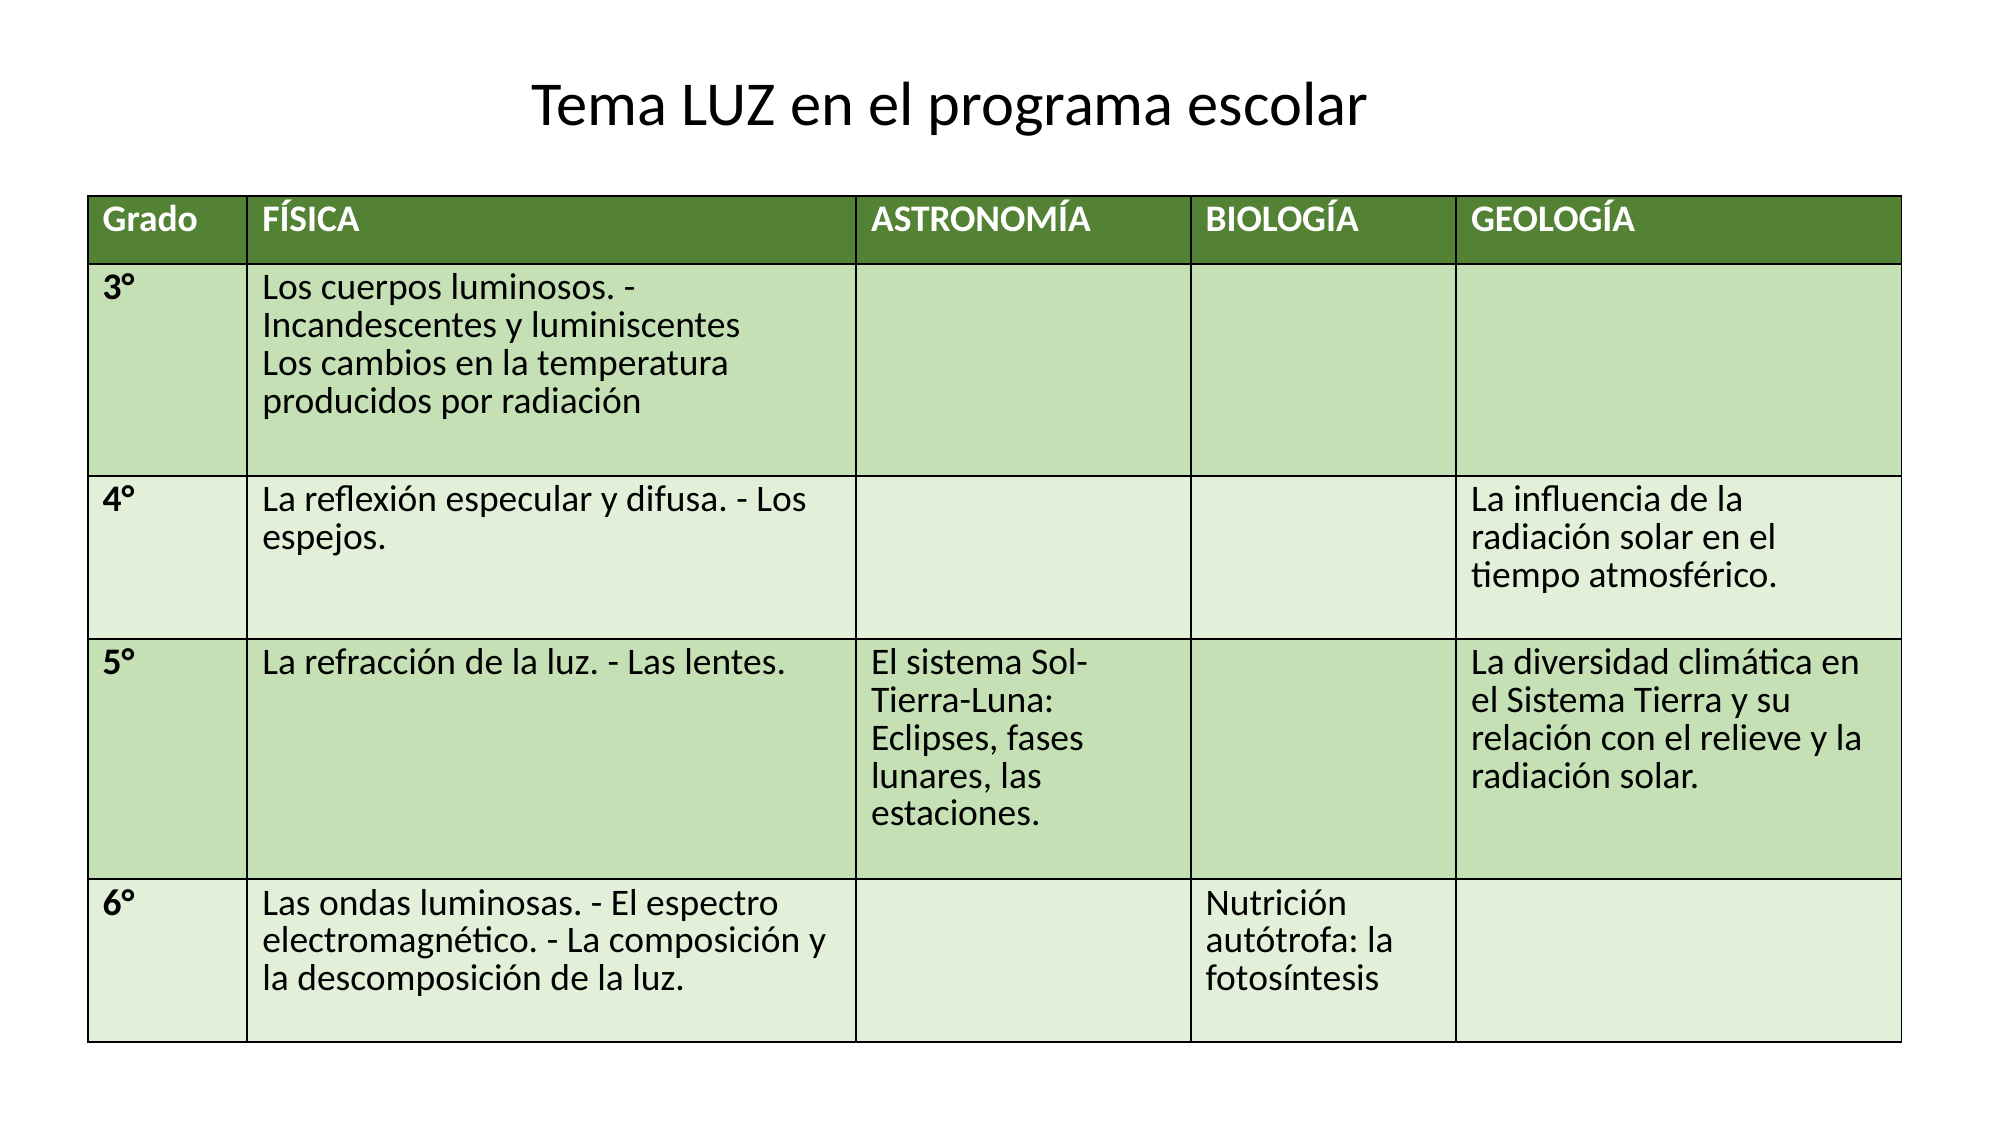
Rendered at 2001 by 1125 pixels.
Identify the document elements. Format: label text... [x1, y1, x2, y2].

table_cell [857, 265, 1190, 475]
table_header GEOLOGÍA [1457, 197, 1901, 263]
table_header Grado [89, 197, 246, 263]
table_cell [857, 880, 1190, 1041]
text_box Tema LUZ en el programa escolar [57, 55, 1844, 146]
table_cell [1192, 640, 1455, 878]
table_cell El sistema Sol-Tierra-Luna: Eclipses, fases lunares, las estaciones. [857, 640, 1190, 878]
table_cell La reflexión especular y difusa. - Los espejos. [248, 477, 855, 638]
table_header FÍSICA [248, 197, 855, 263]
table_cell Nutrición autótrofa: la fotosíntesis [1192, 880, 1455, 1041]
table_header ASTRONOMÍA [857, 197, 1190, 263]
table_header BIOLOGÍA [1192, 197, 1455, 263]
table_cell 3° [89, 265, 246, 475]
table_cell La refracción de la luz. - Las lentes. [248, 640, 855, 878]
table_cell [1192, 477, 1455, 638]
table_cell Los cuerpos luminosos. - Incandescentes y luminiscentes Los cambios en la temperatura producidos por radiación [248, 265, 855, 475]
table_cell [1457, 880, 1901, 1041]
table_cell 4° [89, 477, 246, 638]
table_cell Las ondas luminosas. - El espectro electromagnético. - La composición y la descomposición de la luz. [248, 880, 855, 1041]
table_cell 6° [89, 880, 246, 1041]
table_cell La diversidad climática en el Sistema Tierra y su relación con el relieve y la radiación solar. [1457, 640, 1901, 878]
table_cell La influencia de la radiación solar en el tiempo atmosférico. [1457, 477, 1901, 638]
table_cell 5° [89, 640, 246, 878]
table_cell [1457, 265, 1901, 475]
table_cell [857, 477, 1190, 638]
table_cell [1192, 265, 1455, 475]
